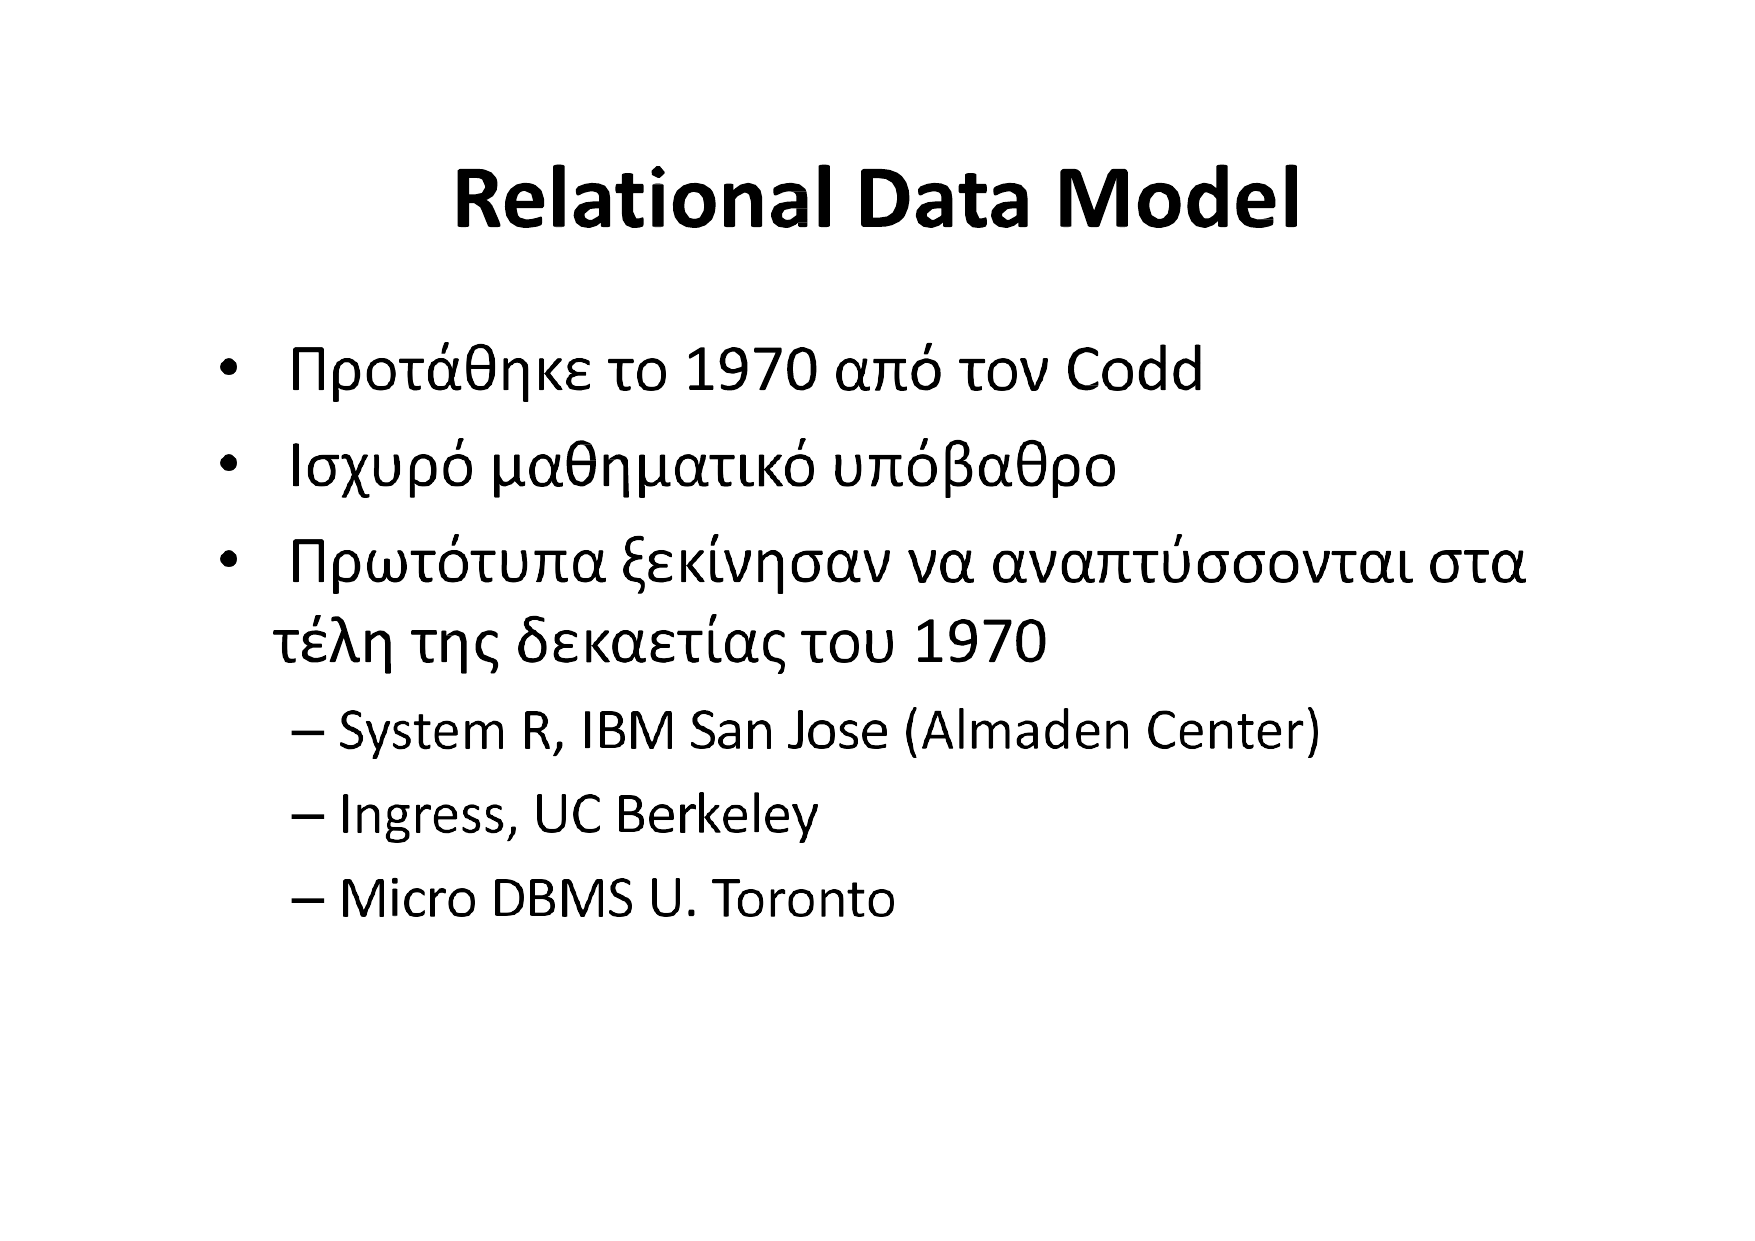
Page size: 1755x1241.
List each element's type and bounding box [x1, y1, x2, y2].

text_box [918, 619, 943, 662]
picture [292, 342, 590, 402]
picture [220, 550, 238, 567]
picture [800, 630, 859, 663]
picture [905, 707, 1128, 759]
picture [866, 630, 893, 663]
text_box [688, 347, 714, 390]
text_box [391, 877, 475, 917]
text_box [949, 619, 977, 663]
text_box [1173, 344, 1201, 391]
picture [340, 710, 503, 759]
text_box [983, 619, 1012, 663]
picture [292, 438, 472, 499]
text_box [771, 182, 808, 228]
text_box [272, 614, 392, 674]
text_box [753, 792, 818, 843]
text_box [651, 166, 665, 178]
text_box [1016, 619, 1046, 663]
text_box [1429, 550, 1527, 583]
text_box [691, 710, 740, 749]
text_box [619, 792, 748, 833]
text_box [494, 879, 556, 917]
picture [343, 794, 517, 843]
text_box [958, 173, 987, 228]
picture [537, 794, 566, 833]
picture [293, 534, 606, 594]
picture [748, 720, 771, 749]
text_box [958, 358, 1048, 391]
text_box [1187, 164, 1228, 228]
picture [639, 438, 814, 498]
text_box [525, 710, 563, 757]
text_box [672, 182, 716, 228]
text_box [603, 454, 629, 498]
picture [517, 614, 785, 674]
picture [651, 878, 681, 917]
picture [608, 358, 666, 391]
text_box [652, 183, 664, 228]
text_box [553, 164, 565, 228]
picture [572, 794, 601, 833]
text_box [861, 168, 910, 227]
picture [835, 438, 1115, 498]
picture [220, 453, 238, 471]
picture [992, 534, 1413, 583]
text_box [754, 347, 782, 391]
text_box [1137, 182, 1181, 228]
text_box [291, 898, 325, 903]
text_box [836, 342, 941, 391]
text_box [1067, 344, 1166, 391]
text_box [719, 347, 748, 391]
picture [1147, 707, 1318, 759]
picture [712, 879, 894, 917]
text_box [493, 439, 597, 498]
text_box [410, 630, 467, 674]
text_box [908, 550, 975, 583]
picture [623, 534, 891, 594]
text_box [788, 710, 887, 749]
text_box [291, 730, 325, 736]
text_box [991, 182, 1028, 228]
text_box [1285, 164, 1297, 228]
text_box [291, 814, 325, 819]
text_box [615, 173, 644, 228]
text_box [724, 182, 763, 228]
picture [343, 879, 384, 917]
text_box [585, 711, 591, 749]
text_box [562, 878, 633, 917]
text_box [1236, 182, 1276, 228]
picture [220, 357, 238, 375]
text_box [818, 164, 830, 228]
text_box [573, 182, 611, 228]
text_box [1060, 168, 1128, 228]
text_box [457, 168, 501, 228]
text_box [688, 909, 695, 917]
text_box [475, 630, 499, 674]
text_box [504, 182, 545, 228]
text_box [599, 710, 672, 749]
text_box [915, 182, 953, 228]
text_box [787, 347, 817, 391]
